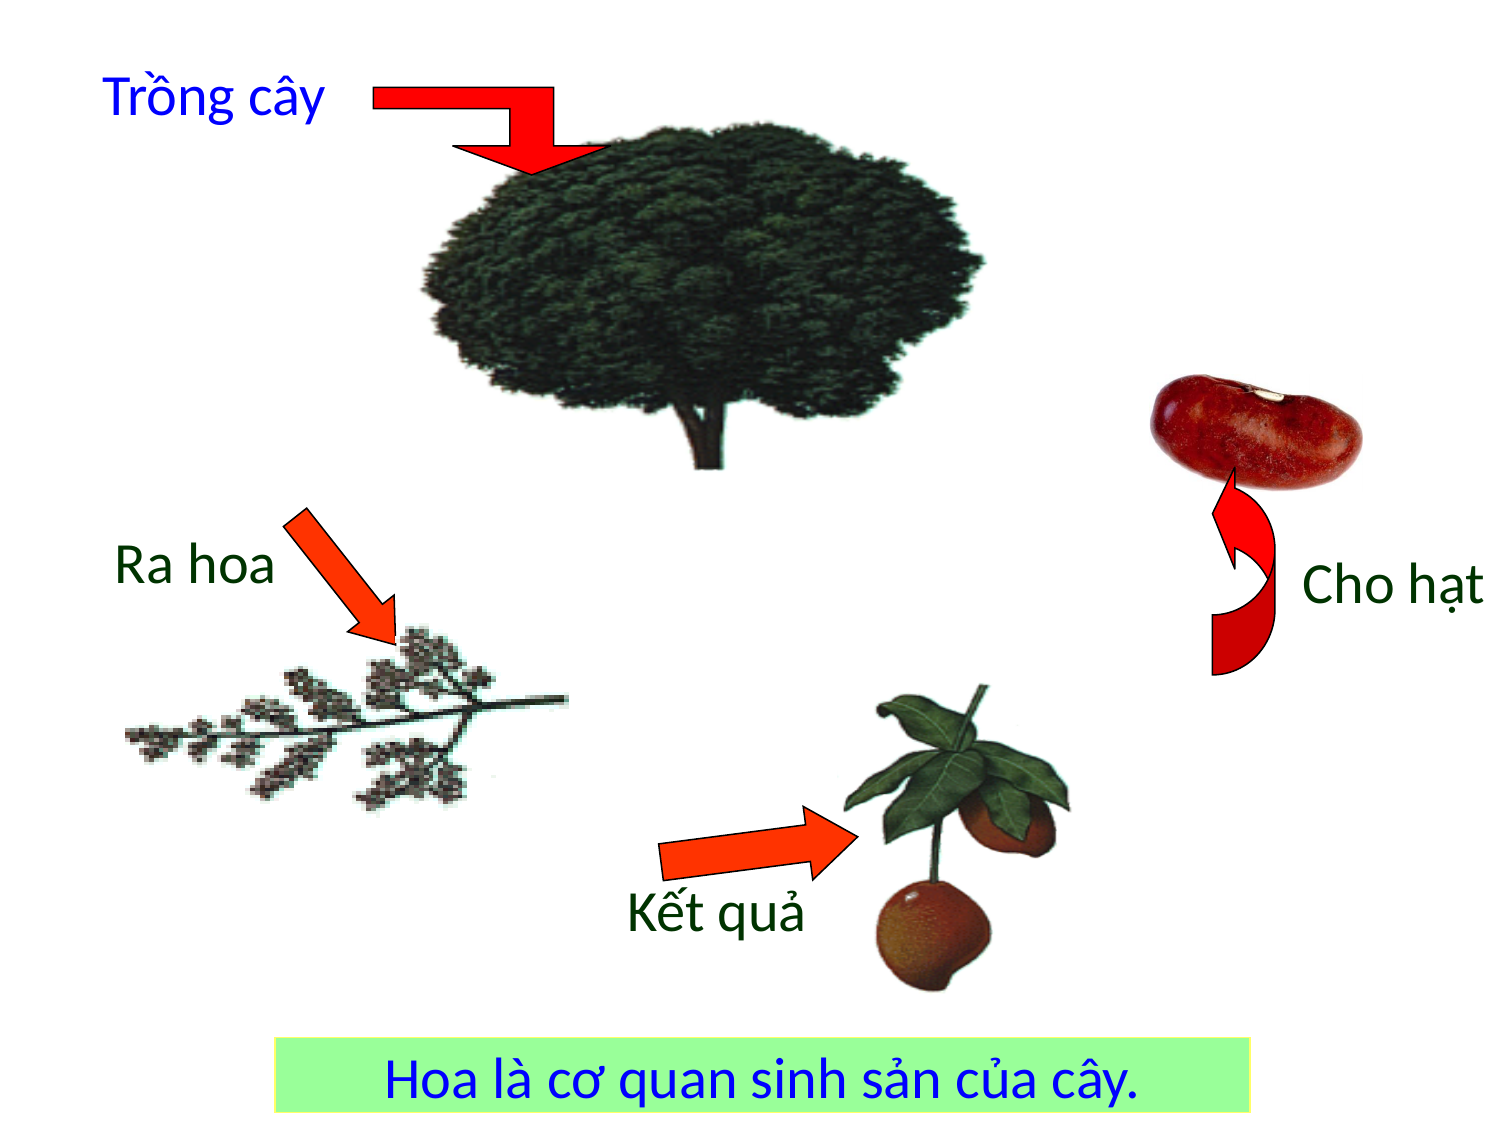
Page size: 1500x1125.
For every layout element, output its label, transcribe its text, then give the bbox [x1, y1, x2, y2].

picture [1149, 374, 1363, 492]
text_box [99, 499, 376, 611]
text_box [87, 49, 612, 176]
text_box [1212, 462, 1500, 676]
picture [837, 674, 1082, 1001]
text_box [612, 812, 832, 988]
picture [412, 99, 989, 477]
picture [99, 612, 599, 838]
text_box Hoa là cơ quan sinh sản của cây. [274, 1037, 1250, 1113]
